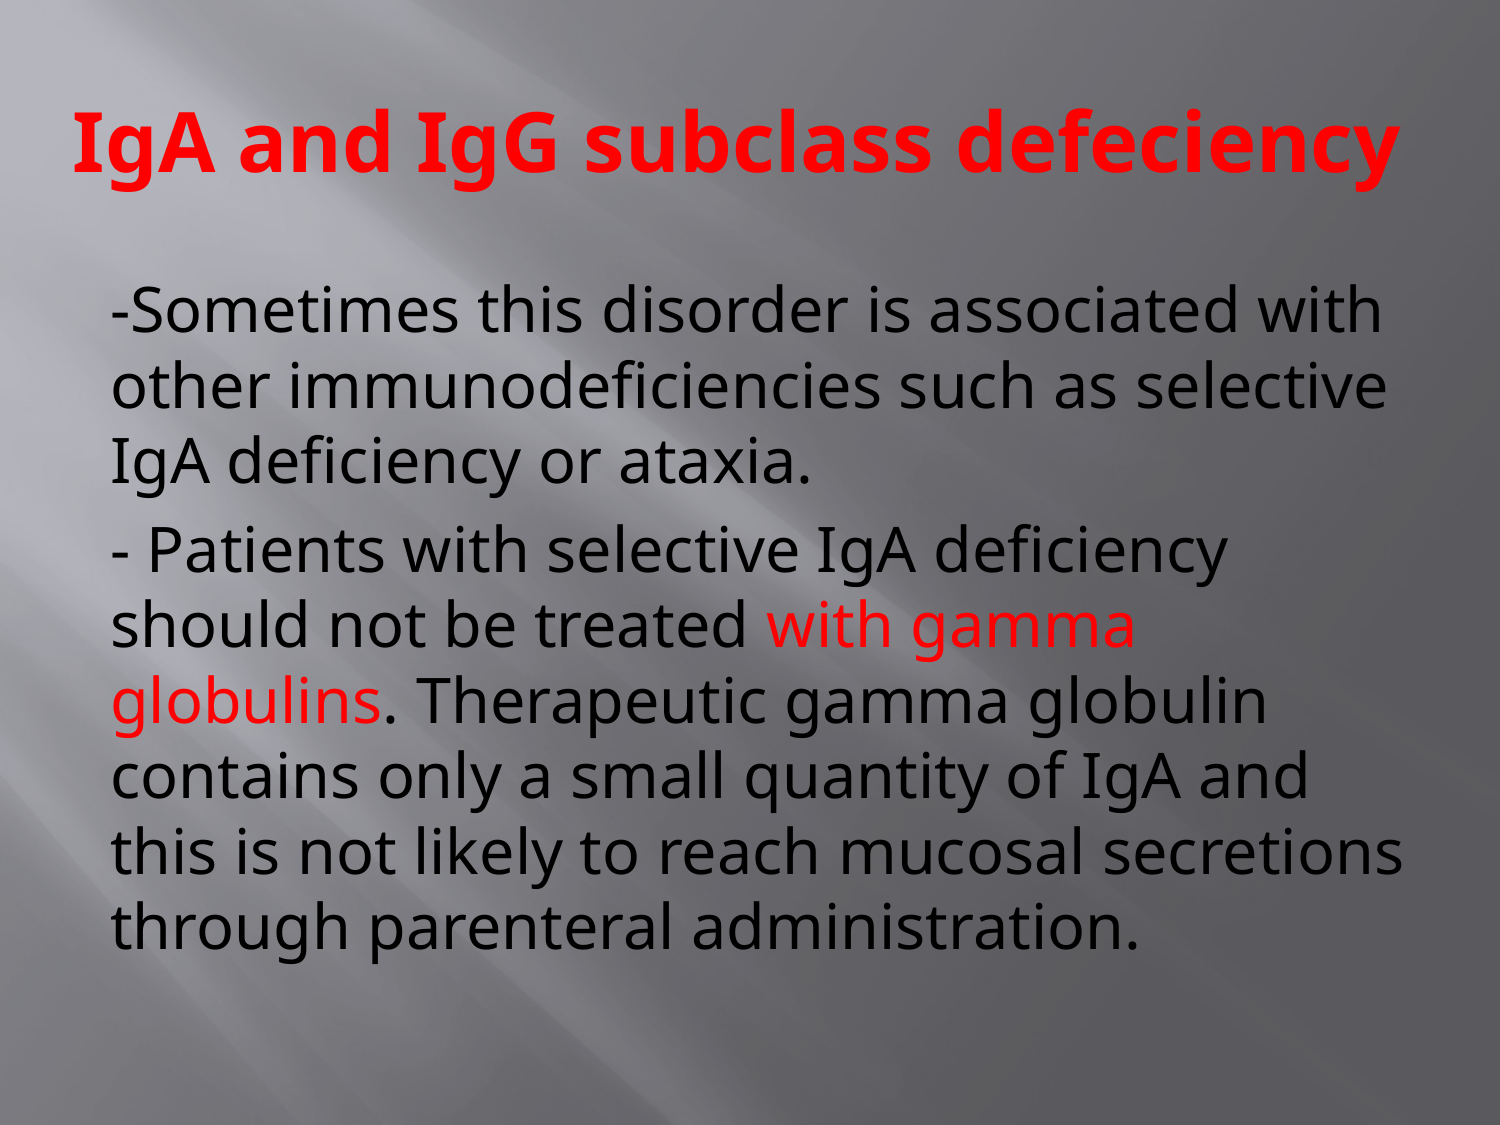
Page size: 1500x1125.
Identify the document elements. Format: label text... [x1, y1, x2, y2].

title IgA and IgG subclass defeciency [0, 45, 1475, 233]
list -Sometimes this disorder is associated with other immunodeficiencies such as selective IgA deficiency or ataxia. - Patients with selective IgA deficiency should not be treated with gamma globulins. Therapeutic gamma globulin contains only a small quantity of IgA and this is not likely to reach mucosal secretions through parenteral administration. [75, 262, 1425, 1035]
